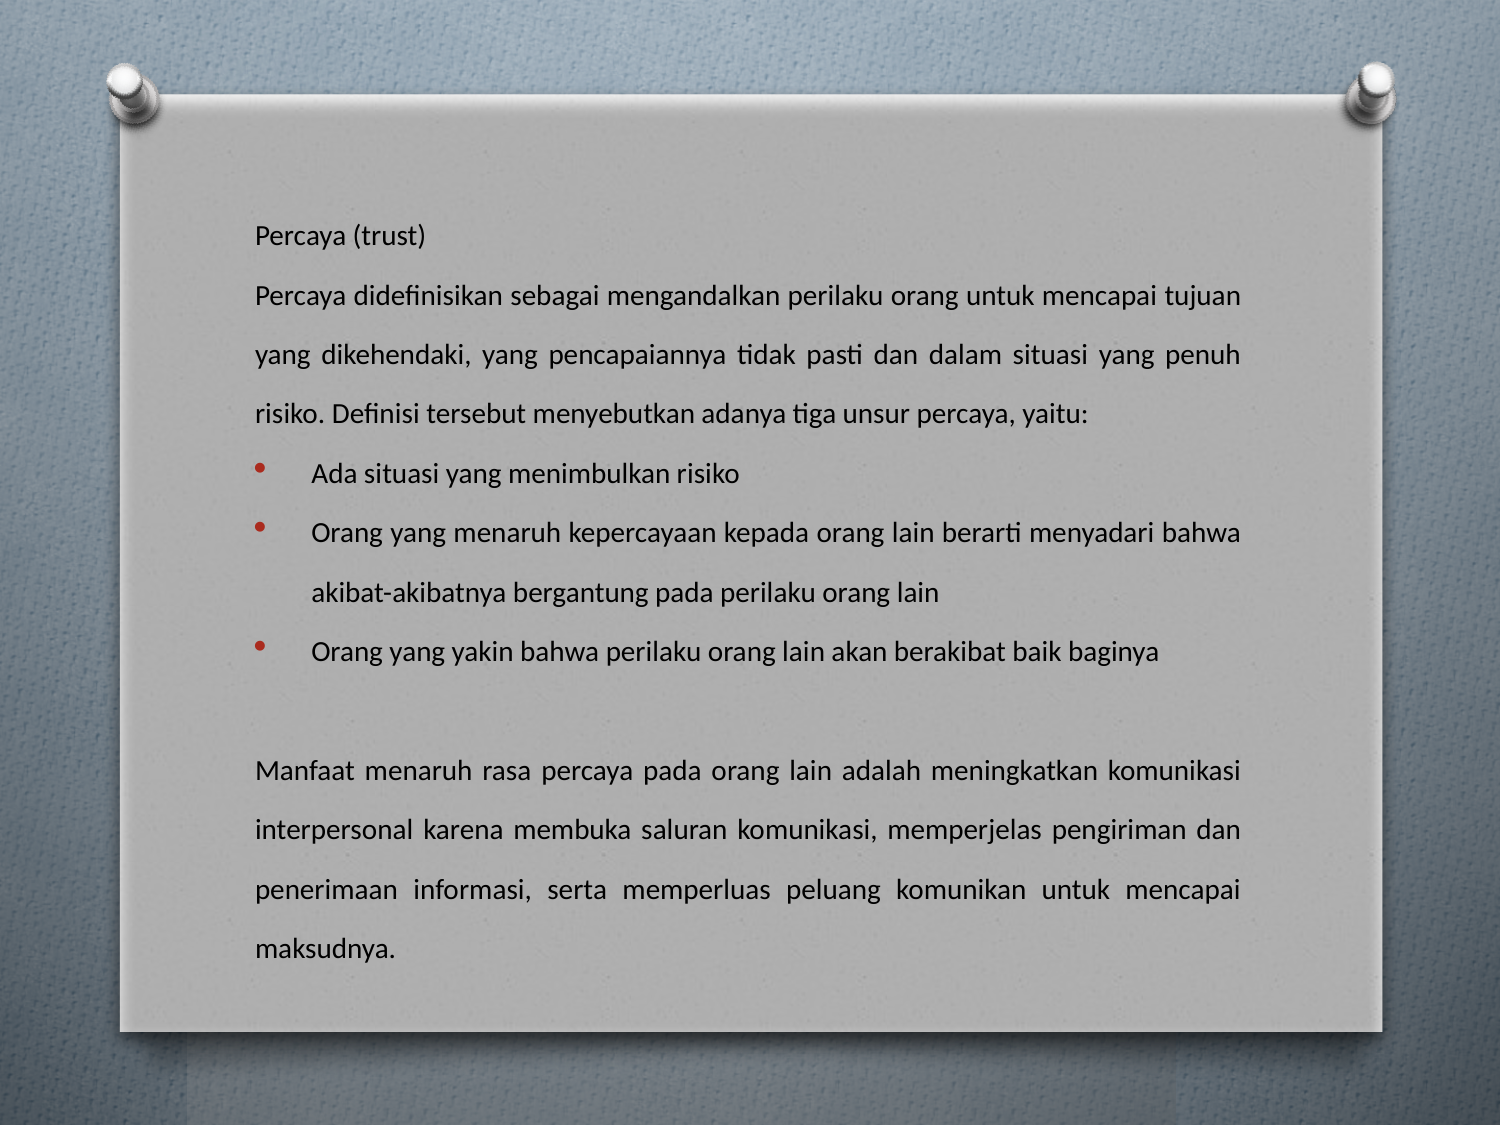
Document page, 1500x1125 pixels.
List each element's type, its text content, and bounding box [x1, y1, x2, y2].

list Percaya (trust) Percaya didefinisikan sebagai mengandalkan perilaku orang untuk mencapai tujuan yang dikehendaki, yang pencapaiannya tidak pasti dan dalam situasi yang penuh risiko. Definisi tersebut menyebutkan adanya tiga unsur percaya, yaitu: Ada situasi yang menimbulkan risiko Orang yang menaruh kepercayaan kepada orang lain berarti menyadari bahwa akibat-akibatnya bergantung pada perilaku orang lain Orang yang yakin bahwa perilaku orang lain akan berakibat baik baginya Manfaat menaruh rasa percaya pada orang lain adalah meningkatkan komunikasi interpersonal karena membuka saluran komunikasi, memperjelas pengiriman dan penerimaan informasi, serta memperluas peluang komunikan untuk mencapai maksudnya. [240, 184, 1257, 939]
picture [75, 29, 198, 153]
picture [1317, 35, 1439, 156]
